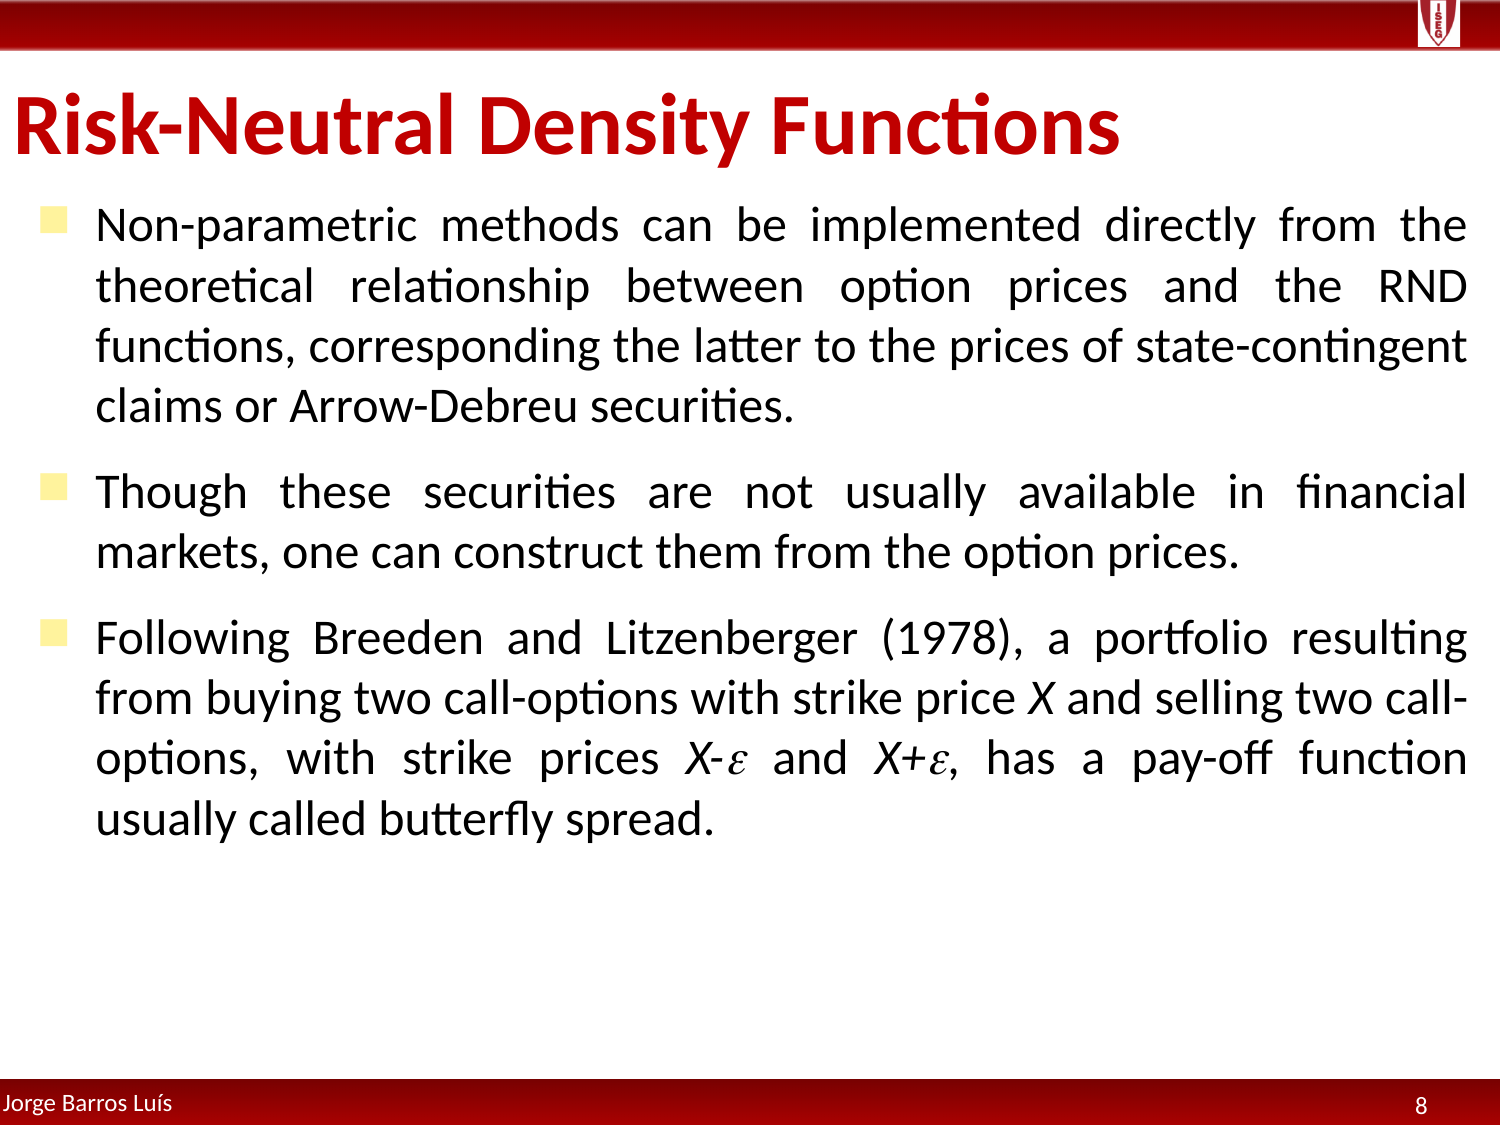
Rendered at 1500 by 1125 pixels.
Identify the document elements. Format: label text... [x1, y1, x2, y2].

slide_number 338 [1399, 1081, 1500, 1125]
text_box Non-parametric methods can be implemented directly from the theoretical relationship between option prices and the RND functions, corresponding the latter to the prices of state-contingent claims or Arrow-Debreu securities. Though these securities are not usually available in financial markets, one can construct them from the option prices. Following Breeden and Litzenberger (1978), a portfolio resulting from buying two call-options with strike price X and selling two call-options, with strike prices X- and X+, has a pay-off function usually called butterfly spread. [29, 184, 1483, 1047]
title Risk-Neutral Density Functions [0, 54, 1149, 185]
picture [1417, 0, 1461, 47]
